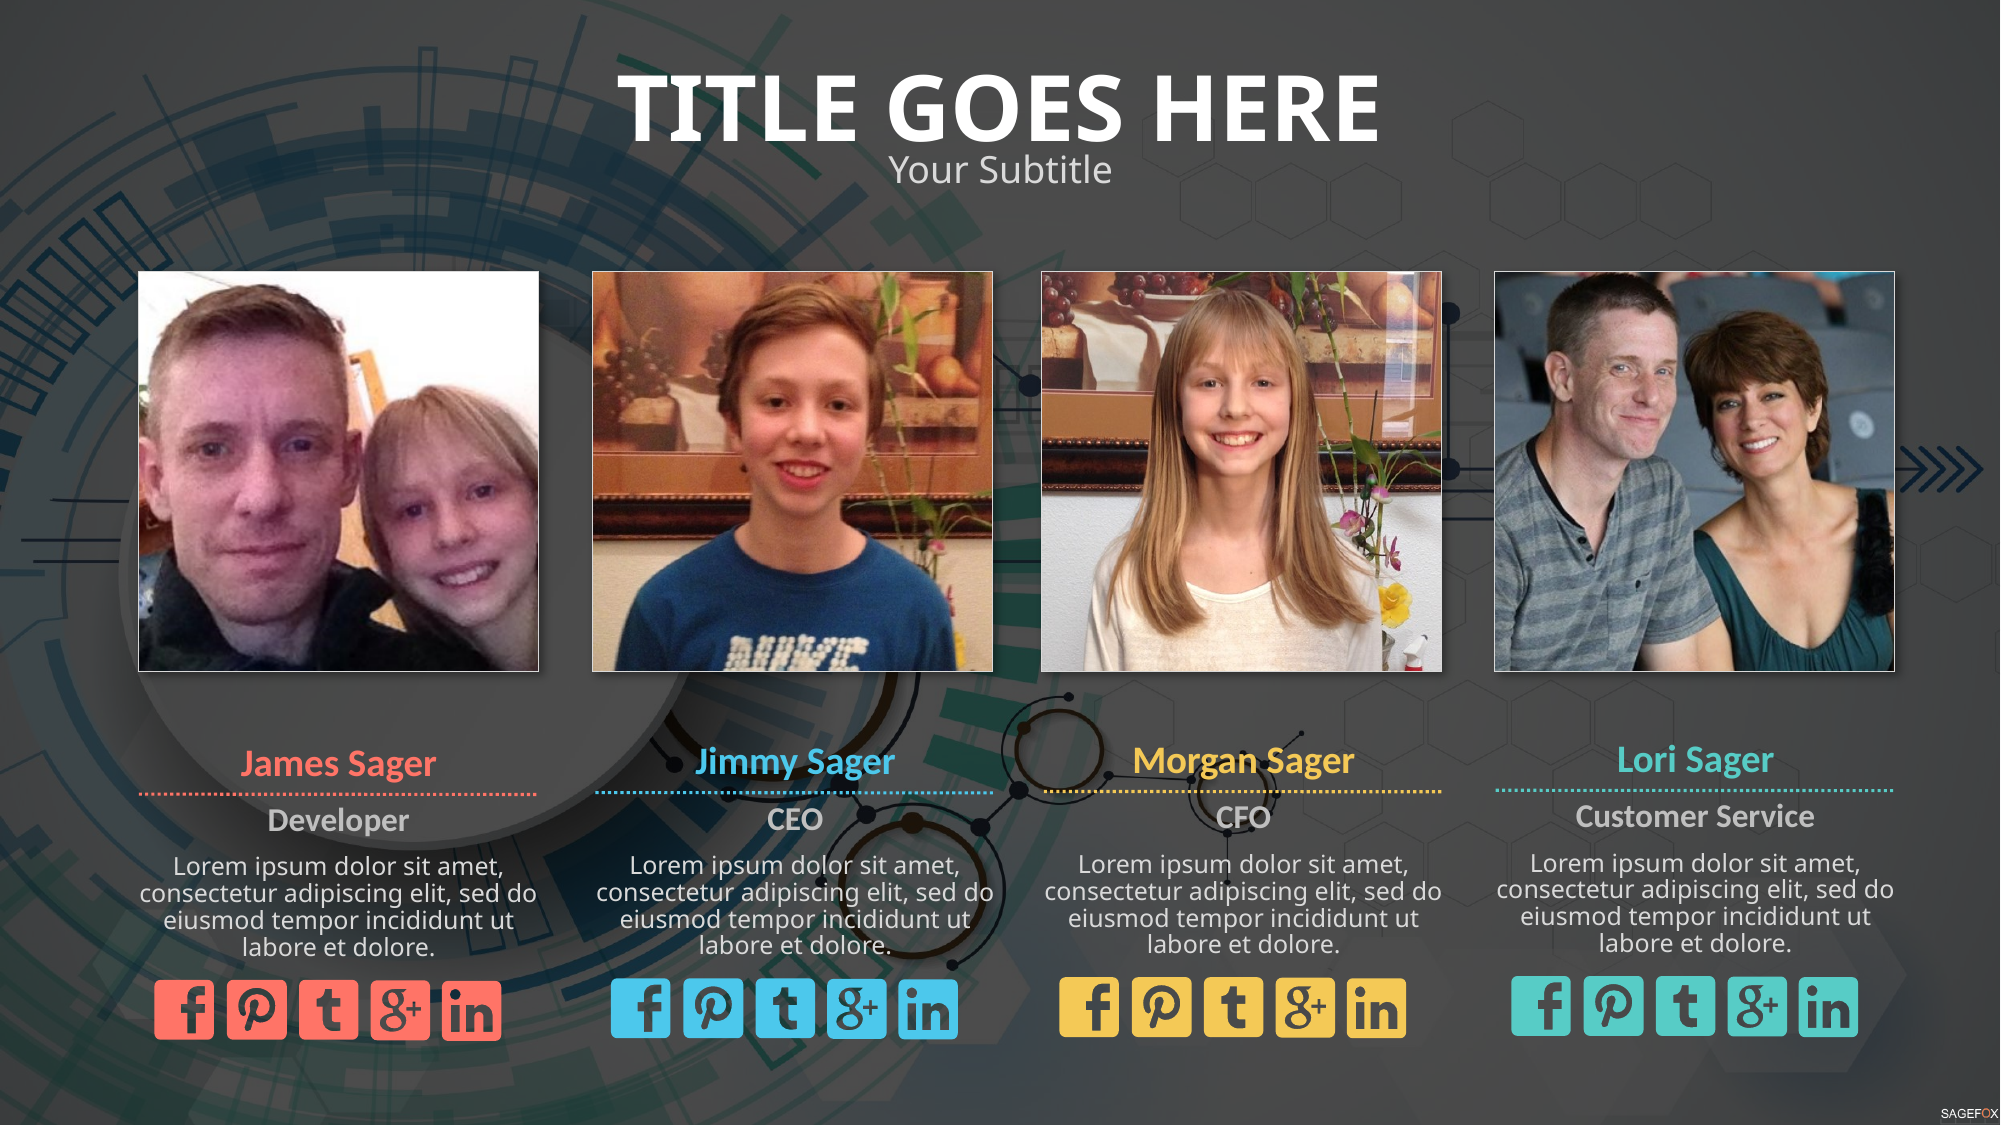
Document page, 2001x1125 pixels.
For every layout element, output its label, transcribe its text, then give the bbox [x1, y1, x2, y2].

text_box [591, 270, 993, 672]
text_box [154, 979, 502, 1041]
text_box Lori Sager [1520, 738, 1871, 781]
text_box CFO [1068, 797, 1419, 840]
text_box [548, 42, 1452, 199]
text_box Morgan Sager [1068, 739, 1419, 782]
text_box [1040, 270, 1442, 672]
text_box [610, 978, 958, 1040]
text_box Lorem ipsum dolor sit amet, consectetur adipiscing elit, sed do eiusmod tempor incididunt ut labore et dolore. [138, 854, 539, 968]
text_box CEO [620, 798, 971, 841]
text_box Developer [163, 799, 514, 842]
text_box Lorem ipsum dolor sit amet, consectetur adipiscing elit, sed do eiusmod tempor incididunt ut labore et dolore. [595, 852, 996, 966]
text_box Lorem ipsum dolor sit amet, consectetur adipiscing elit, sed do eiusmod tempor incididunt ut labore et dolore. [1043, 851, 1444, 965]
text_box [138, 270, 540, 672]
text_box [1059, 977, 1407, 1039]
text_box [1494, 271, 1896, 673]
text_box Jimmy Sager [620, 740, 971, 784]
text_box James Sager [163, 742, 514, 785]
text_box Customer Service [1520, 796, 1871, 839]
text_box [1511, 976, 1859, 1038]
picture [0, 0, 2001, 1125]
text_box Lorem ipsum dolor sit amet, consectetur adipiscing elit, sed do eiusmod tempor incididunt ut labore et dolore. [1495, 850, 1896, 964]
